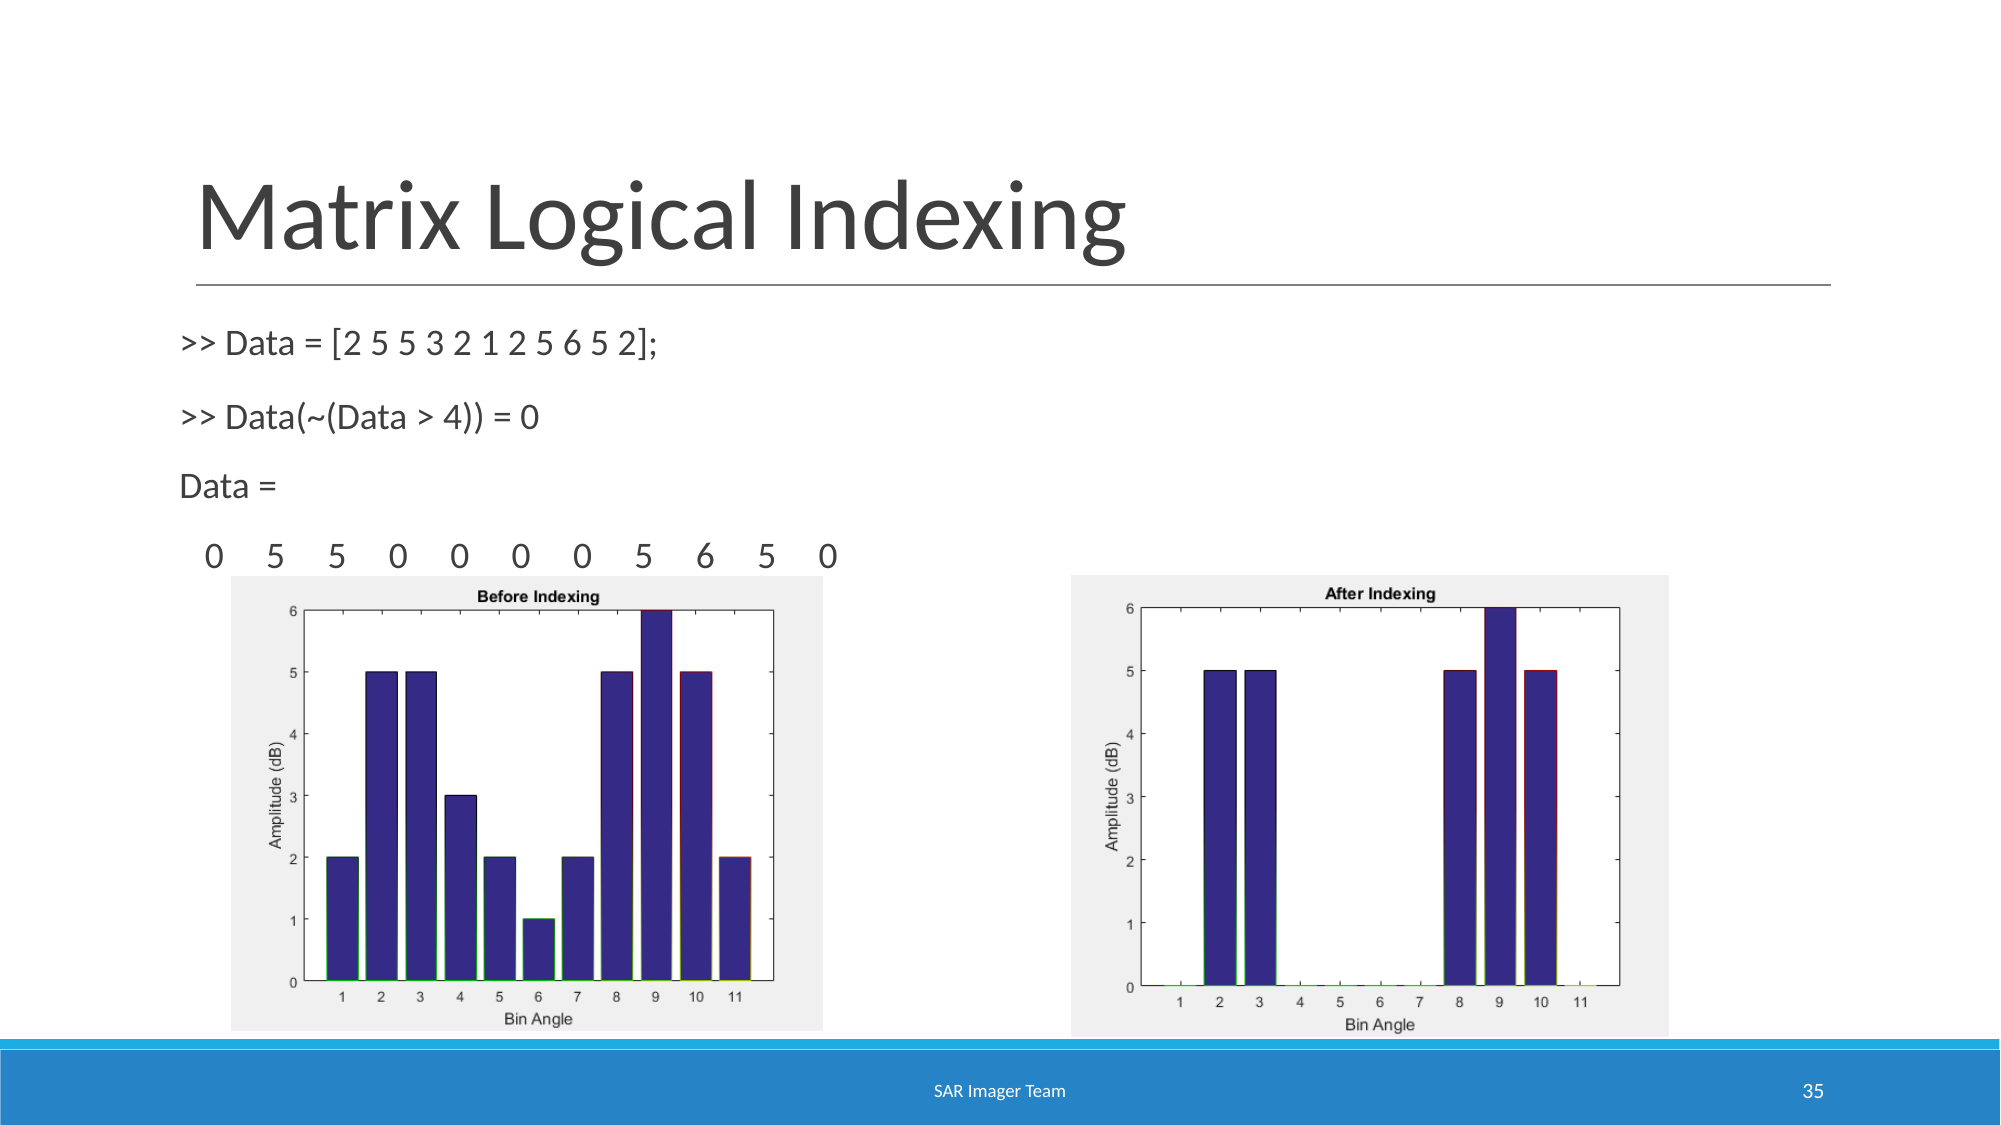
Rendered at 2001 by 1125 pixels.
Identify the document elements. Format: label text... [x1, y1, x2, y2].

slide_number 35 [1624, 1059, 1840, 1120]
picture [231, 574, 823, 1032]
list >> Data = [2 5 5 3 2 1 2 5 6 5 2]; >> Data(~(Data > 4)) = 0 Data = 0 5 5 0 0 0 0 5 6 5 0 [164, 302, 1815, 963]
title Matrix Logical Indexing [180, 47, 1830, 285]
footer SAR Imager Team [604, 1059, 1396, 1120]
picture [1071, 574, 1669, 1037]
